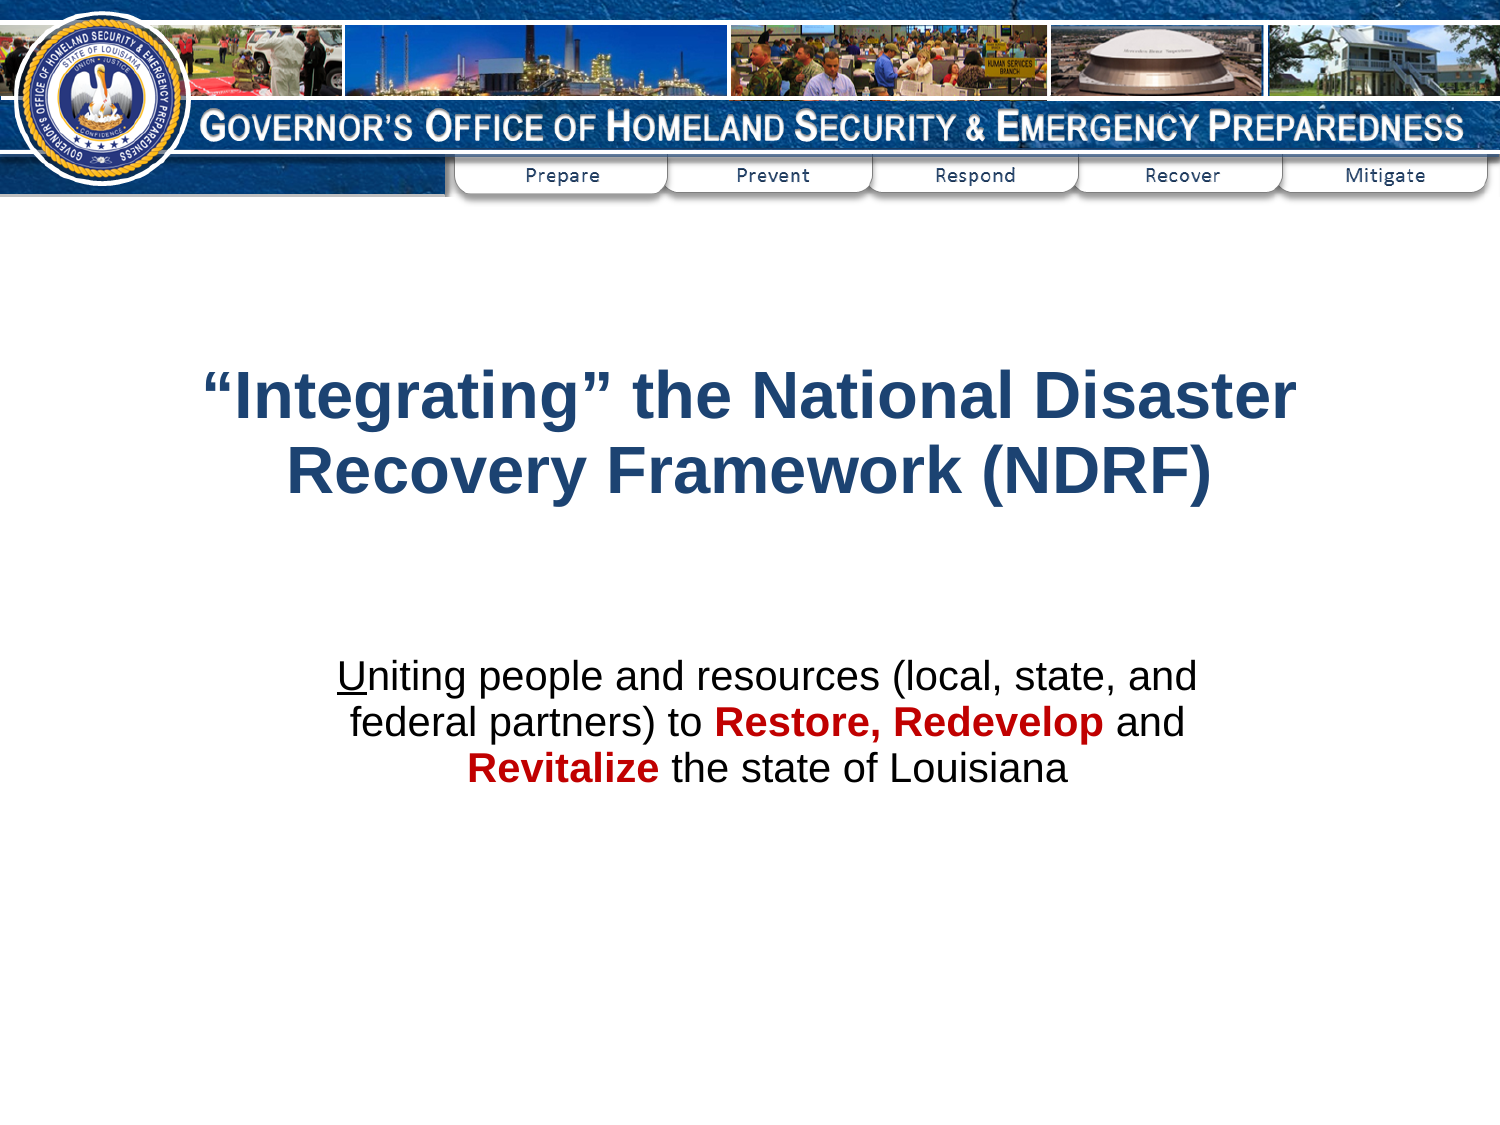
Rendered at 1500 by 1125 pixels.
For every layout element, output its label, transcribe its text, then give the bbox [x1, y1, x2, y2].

subtitle Uniting people and resources (local, state, and federal partners) to Restore, Redevelop and Revitalize the state of Louisiana [205, 644, 1256, 933]
title “Integrating” the National Disaster Recovery Framework (NDRF) [112, 349, 1388, 591]
picture [0, 0, 1500, 207]
